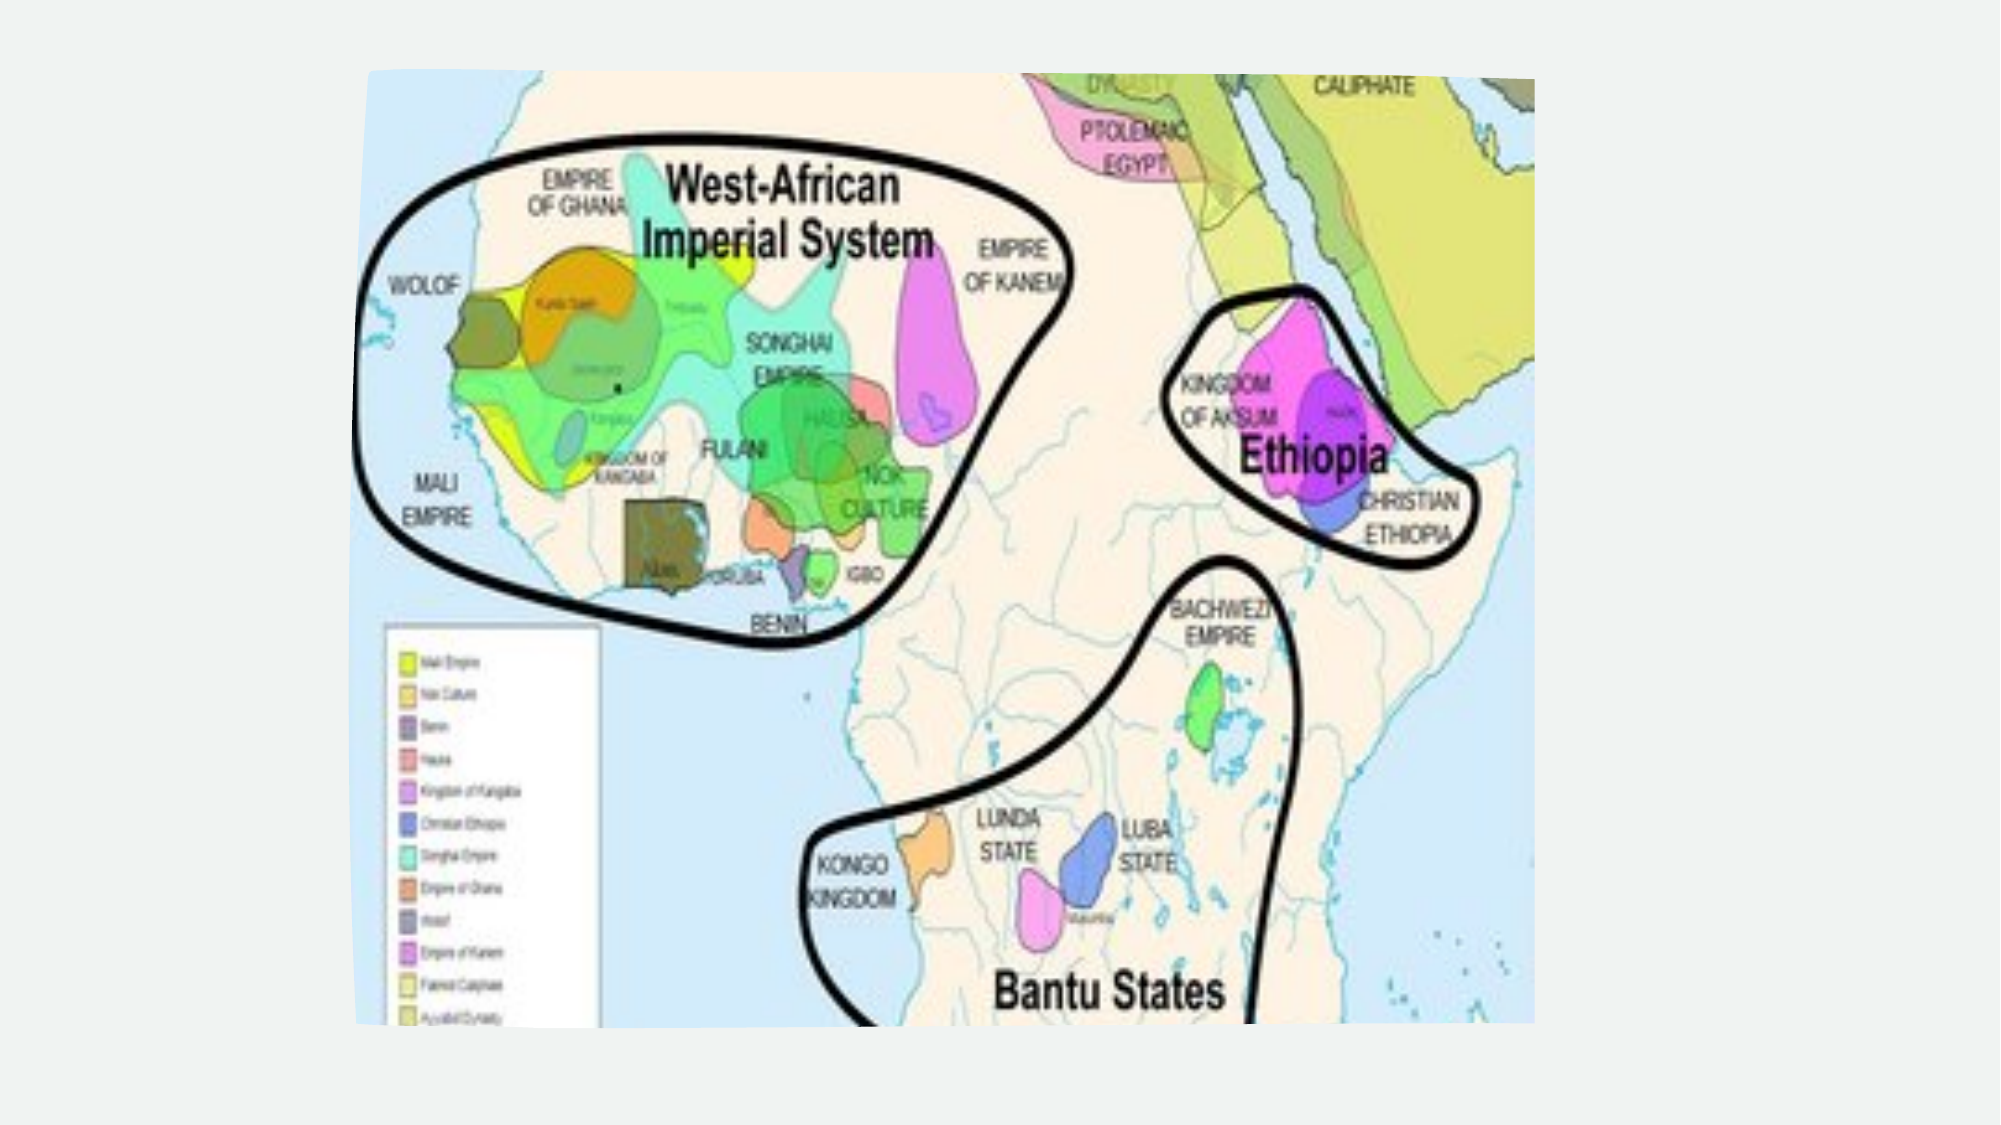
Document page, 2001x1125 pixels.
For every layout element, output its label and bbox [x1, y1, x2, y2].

picture [348, 69, 1535, 1029]
